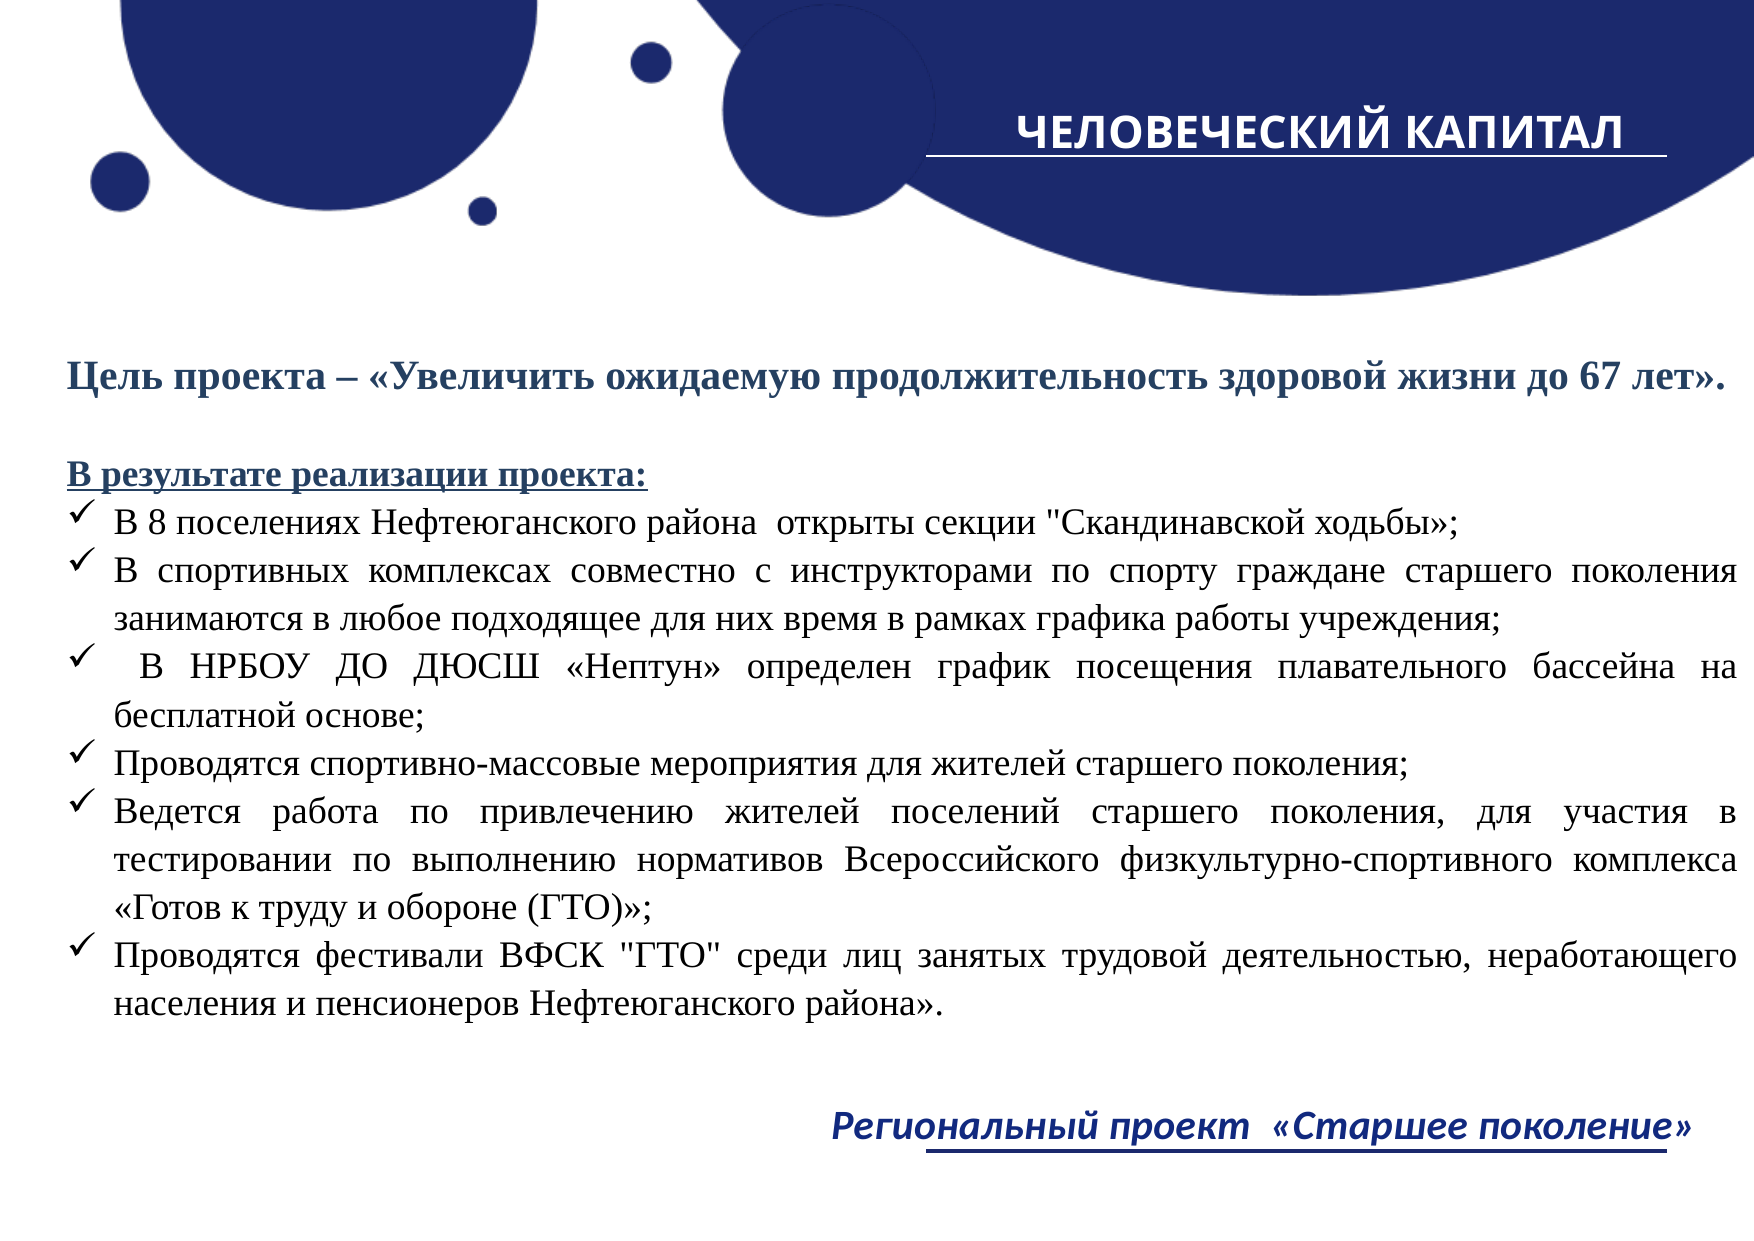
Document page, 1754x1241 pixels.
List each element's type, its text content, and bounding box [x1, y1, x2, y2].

text_box Региональный проект «Старшее поколение» [831, 1098, 1707, 1149]
picture [0, 0, 1754, 404]
text_box Цель проекта – «Увеличить ожидаемую продолжительность здоровой жизни до 67 лет». В результате реализации проекта: В 8 поселениях Нефтеюганского района открыты секции "Скандинавской ходьбы»; В спортивных комплексах совместно с инструкторами по спорту граждане старшего поколения занимаются в любое подходящее для них время в рамках графика работы учреждения; В НРБОУ ДО ДЮСШ «Нептун» определен график посещения плавательного бассейна на бесплатной основе; Проводятся спортивно-массовые мероприятия для жителей старшего поколения; Ведется работа по привлечению жителей поселений старшего поколения, для участия в тестировании по выполнению нормативов Всероссийского физкультурно-спортивного комплекса «Готов к труду и обороне (ГТО)»; Проводятся фестивали ВФСК "ГТО" среди лиц занятых трудовой деятельностью, неработающего населения и пенсионеров Нефтеюганского района». [51, 336, 1754, 1031]
